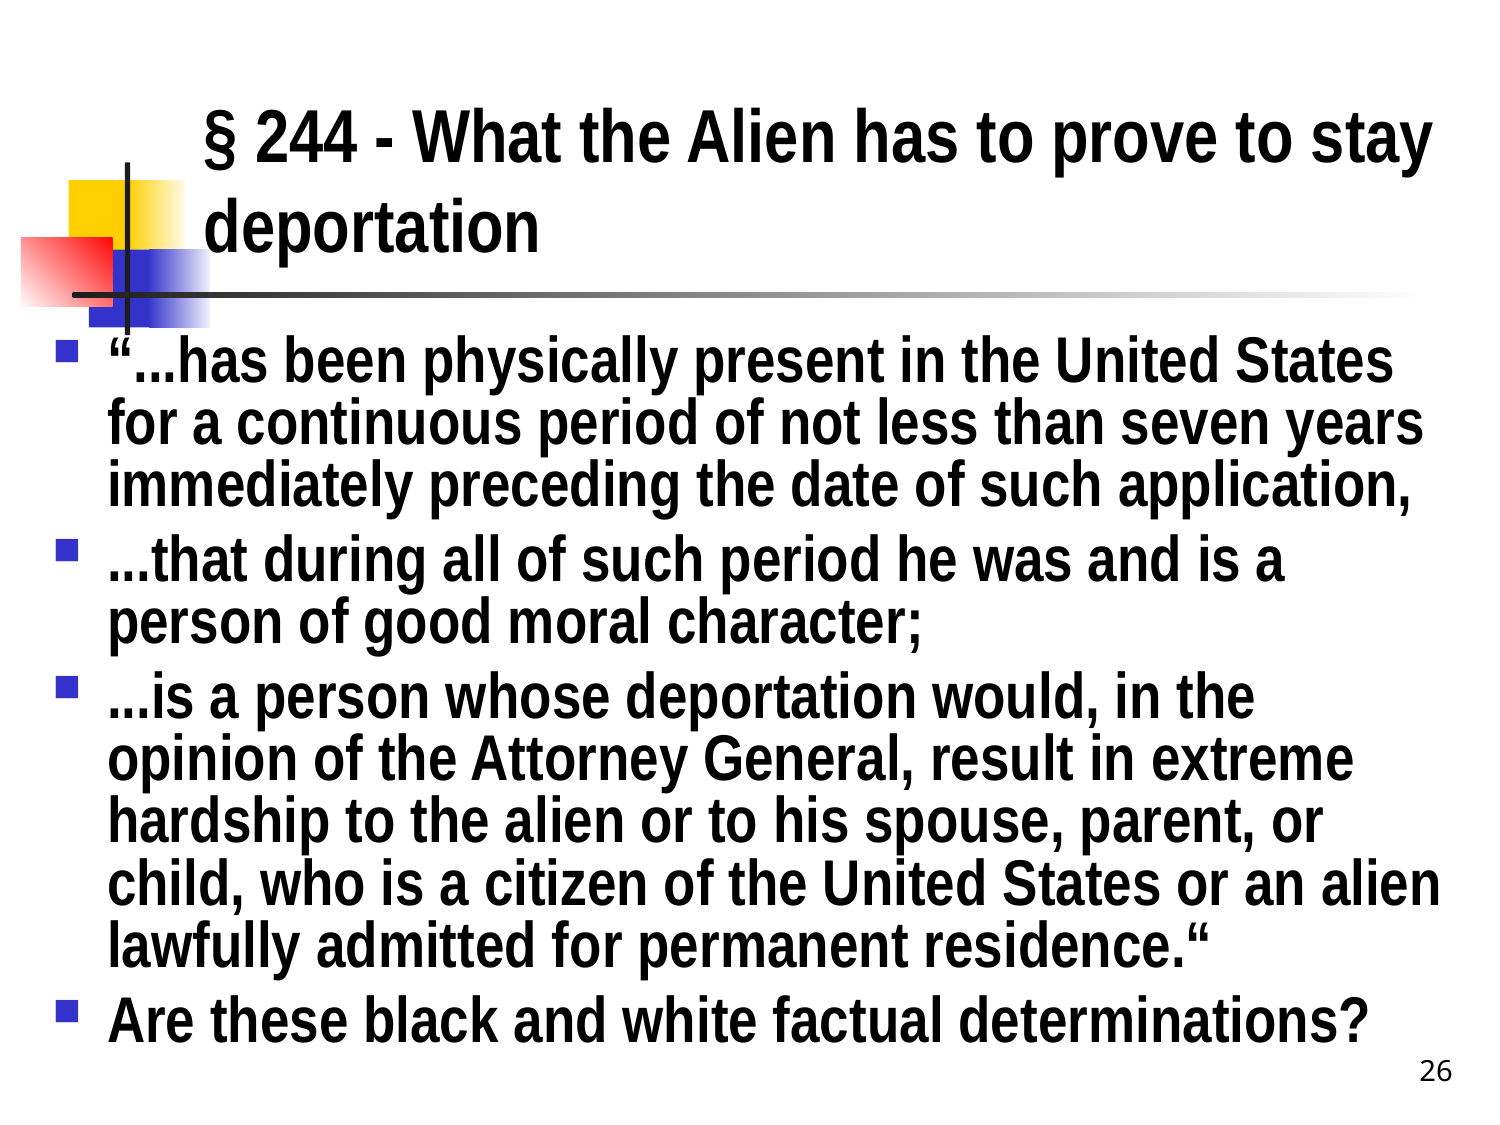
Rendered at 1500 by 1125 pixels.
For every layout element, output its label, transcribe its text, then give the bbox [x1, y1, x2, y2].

title § 244 - What the Alien has to prove to stay deportation [188, 35, 1468, 275]
slide_number 26 [1155, 1024, 1468, 1100]
list “...has been physically present in the United States for a continuous period of not less than seven years immediately preceding the date of such application, ...that during all of such period he was and is a person of good moral character; ...is a person whose deportation would, in the opinion of the Attorney General, result in extreme hardship to the alien or to his spouse, parent, or child, who is a citizen of the United States or an alien lawfully admitted for permanent residence.“ Are these black and white factual determinations? [37, 324, 1463, 1075]
